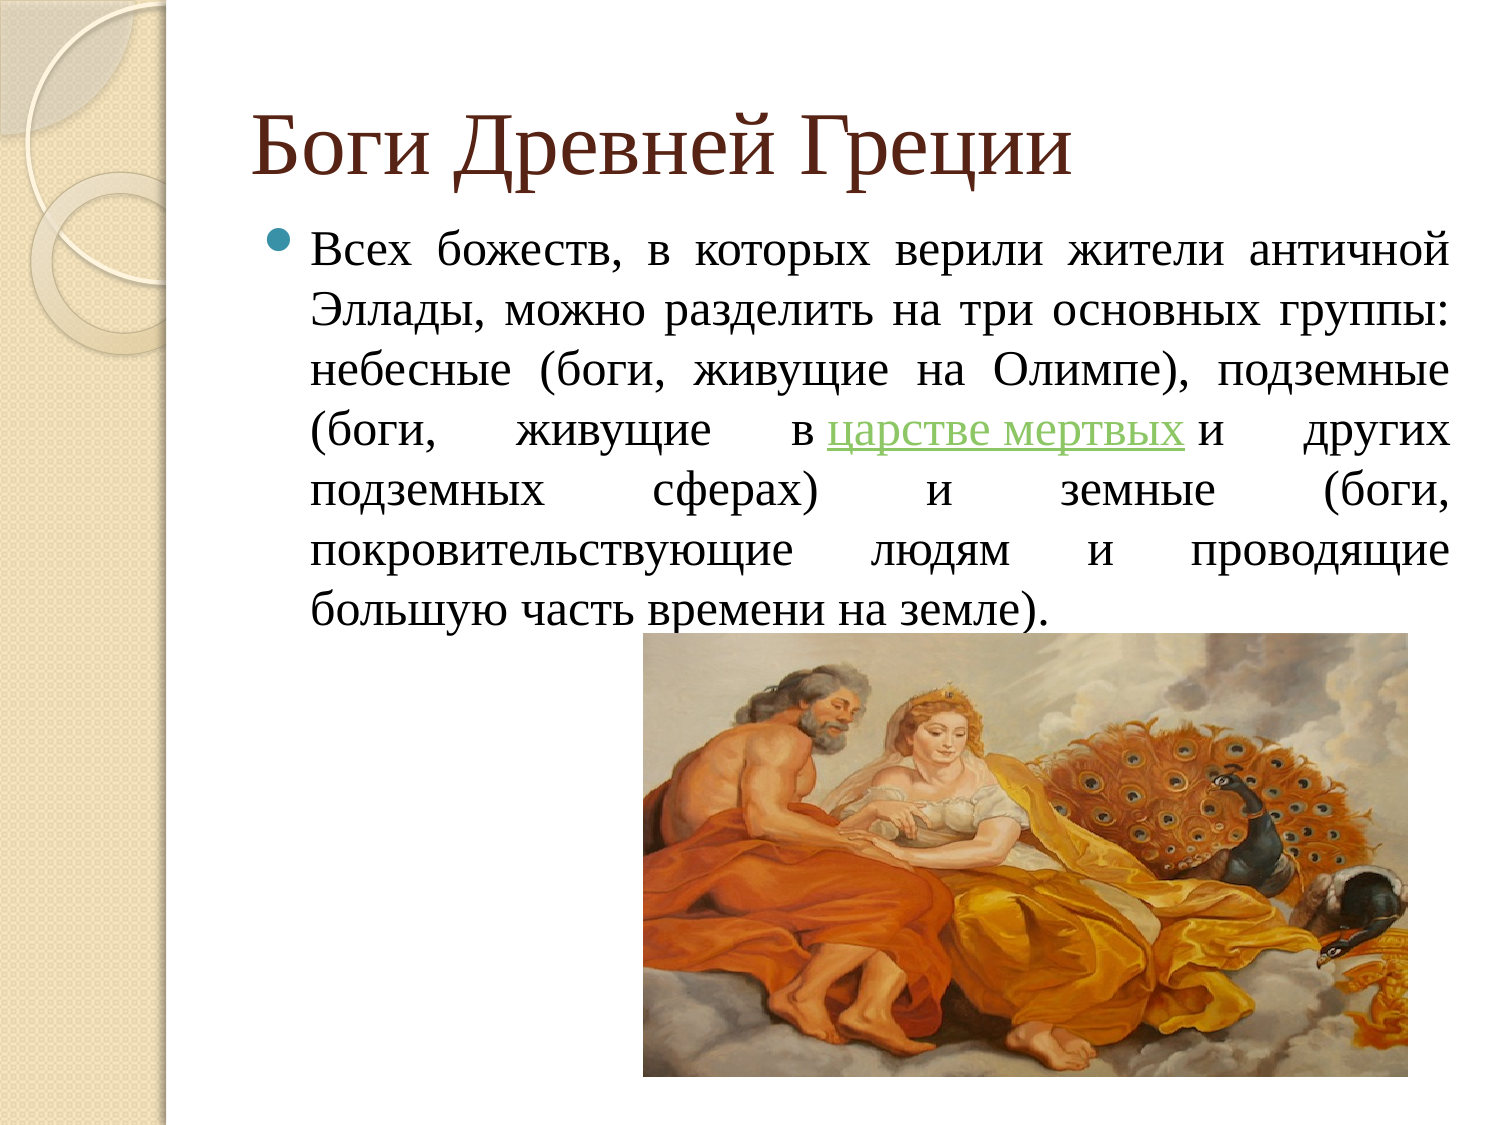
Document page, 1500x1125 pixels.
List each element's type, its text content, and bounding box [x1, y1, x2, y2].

list Всех божеств, в которых верили жители античной Эллады, можно разделить на три основных группы: небесные (боги, живущие на Олимпе), подземные (боги, живущие в царстве мертвых и других подземных сферах) и земные (боги, покровительствующие людям и проводящие большую часть времени на земле). [235, 208, 1466, 1025]
title Боги Древней Греции [235, 45, 1466, 208]
picture [643, 633, 1408, 1077]
